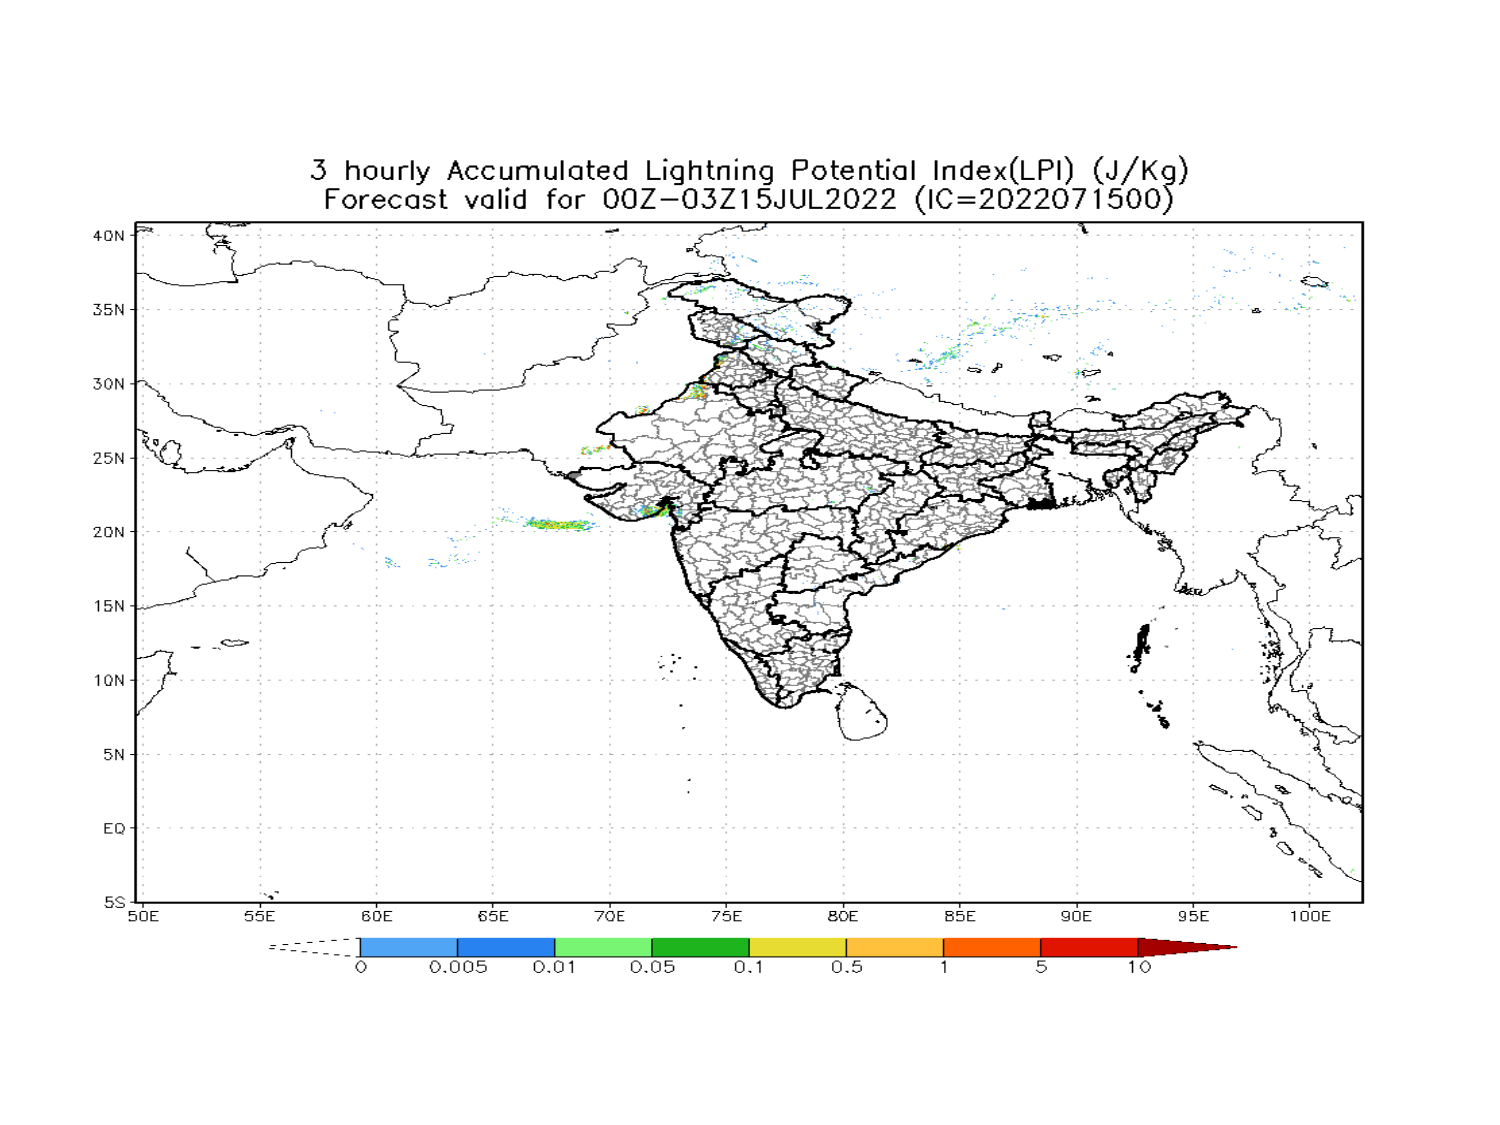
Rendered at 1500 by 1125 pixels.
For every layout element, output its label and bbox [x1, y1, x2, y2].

picture [74, 149, 1426, 976]
